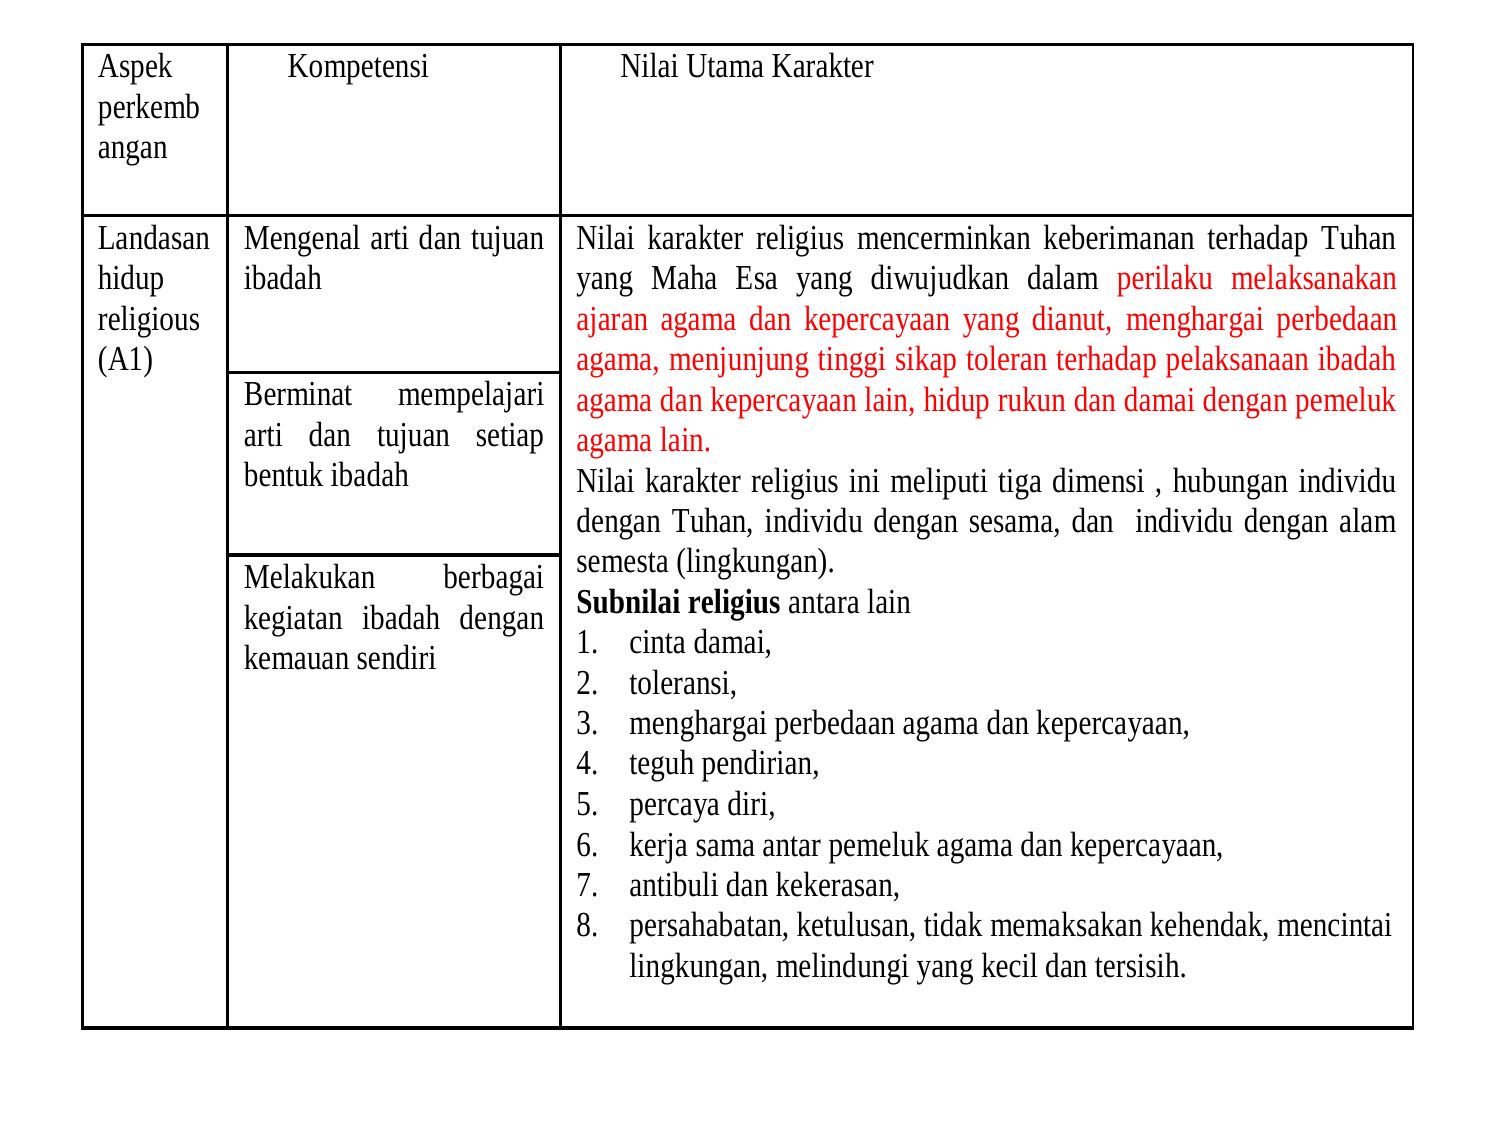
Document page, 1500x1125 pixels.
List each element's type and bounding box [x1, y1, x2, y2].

picture [64, 42, 1424, 1071]
